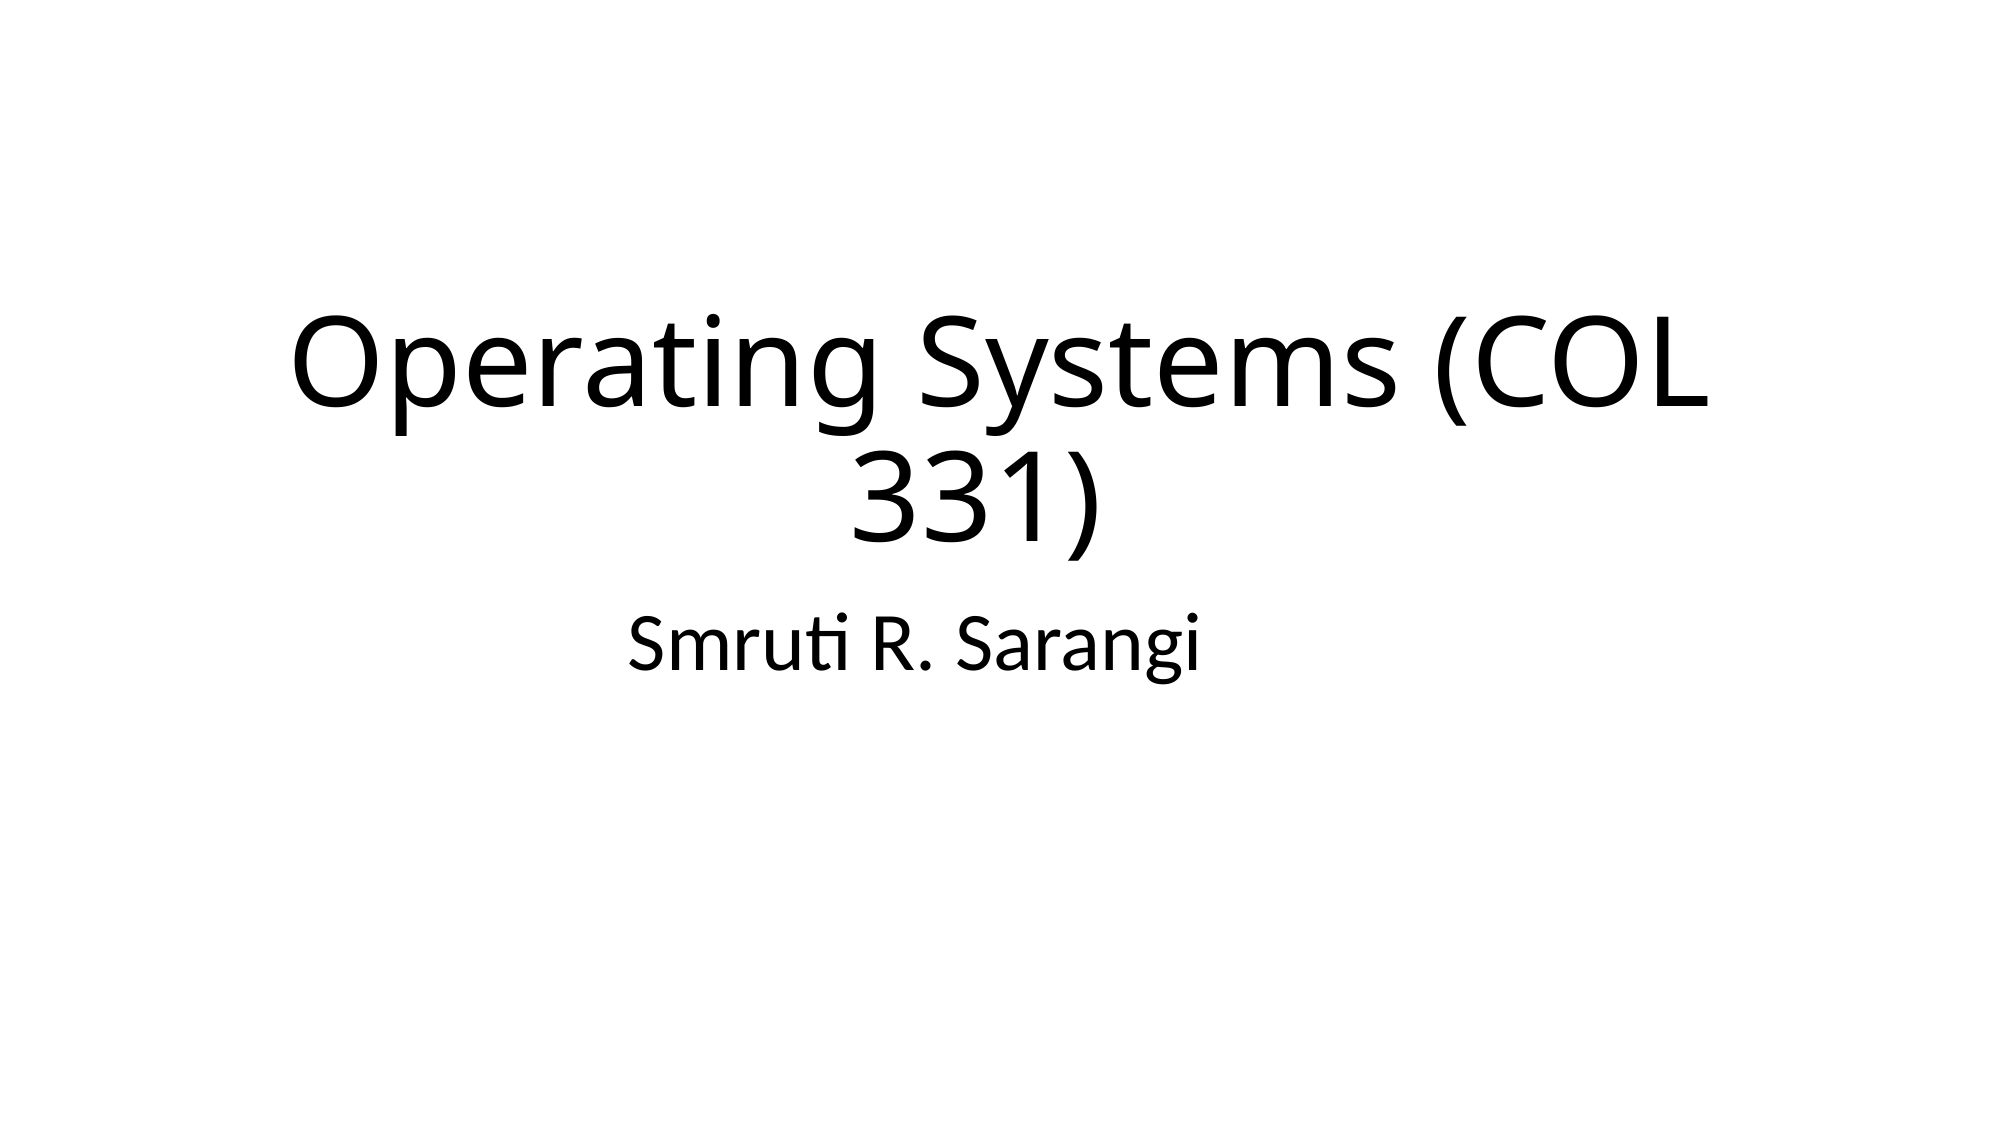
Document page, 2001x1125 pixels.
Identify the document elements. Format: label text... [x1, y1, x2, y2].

title Operating Systems (COL 331) [249, 184, 1750, 576]
subtitle Smruti R. Sarangi [249, 590, 1750, 863]
